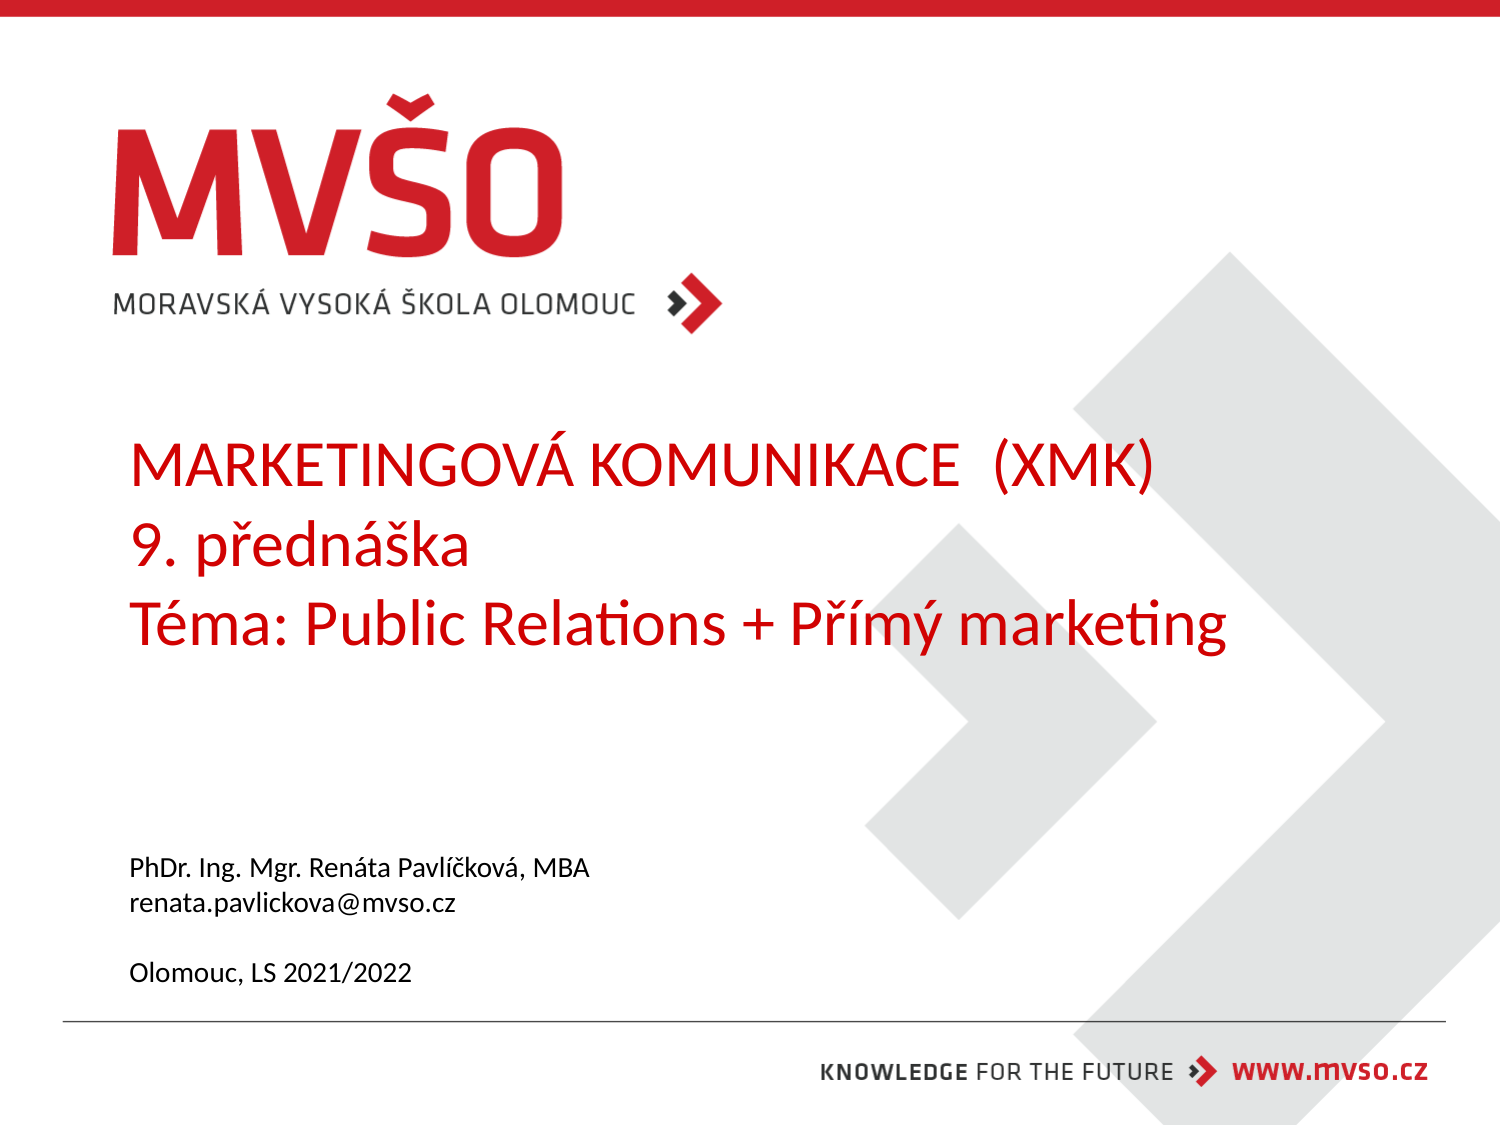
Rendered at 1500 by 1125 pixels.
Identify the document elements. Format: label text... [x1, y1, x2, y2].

text_box PhDr. Ing. Mgr. Renáta Pavlíčková, MBA renata.pavlickova@mvso.cz Olomouc, LS 2021/2022 [129, 848, 639, 996]
picture [0, 0, 1500, 1125]
title MARKETINGOVÁ KOMUNIKACE (XMK) 9. přednáška Téma: Public Relations + Přímý marketing [129, 420, 1279, 744]
